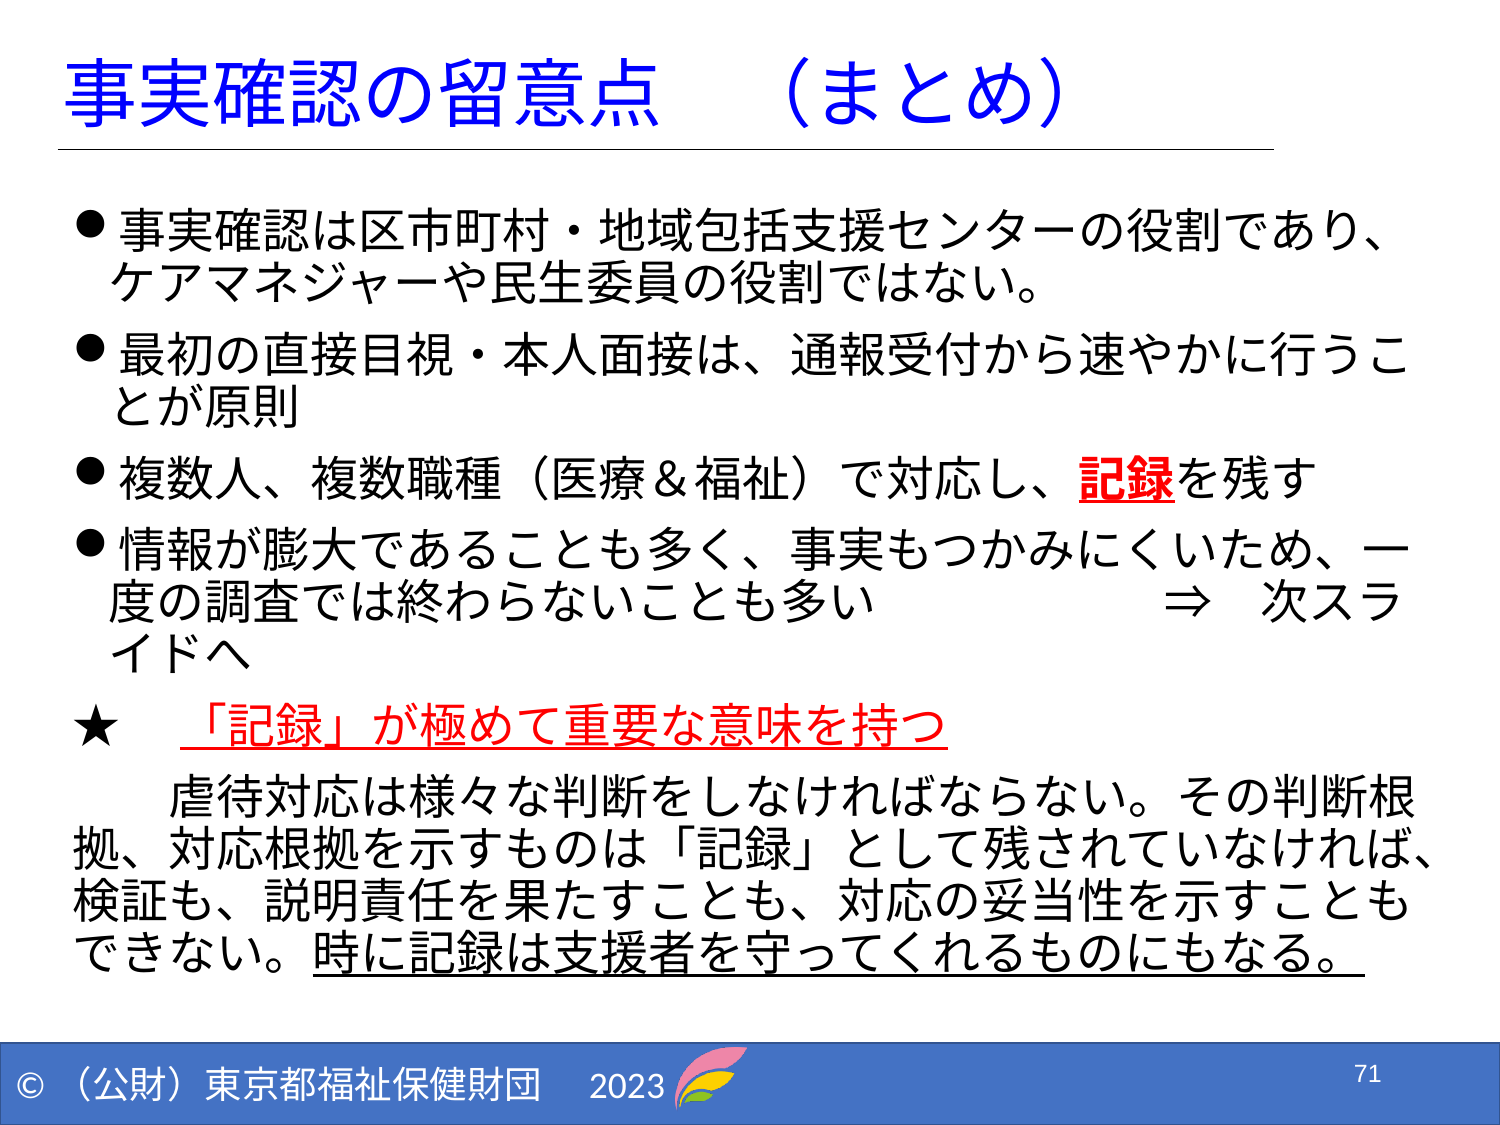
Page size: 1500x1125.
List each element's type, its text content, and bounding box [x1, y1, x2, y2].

title 事実確認の留意点 （まとめ） [47, 29, 1285, 166]
list 事実確認は区市町村・地域包括支援センターの役割であり、ケアマネジャーや民生委員の役割ではない。 最初の直接目視・本人面接は、通報受付から速やかに行うことが原則 複数人、複数職種（医療＆福祉）で対応し、記録を残す 情報が膨大であることも多く、事実もつかみにくいため、一度の調査では終わらないことも多い ⇒ 次スライドへ ★ 「記録」が極めて重要な意味を持つ 虐待対応は様々な判断をしなければならない。その判断根拠、対応根拠を示すものは「記録」として残されていなければ、検証も、説明責任を果たすことも、対応の妥当性を示すこともできない。時に記録は支援者を守ってくれるものにもなる。 [57, 200, 1433, 1043]
slide_number 71 [1059, 1043, 1397, 1103]
picture [669, 1043, 750, 1114]
